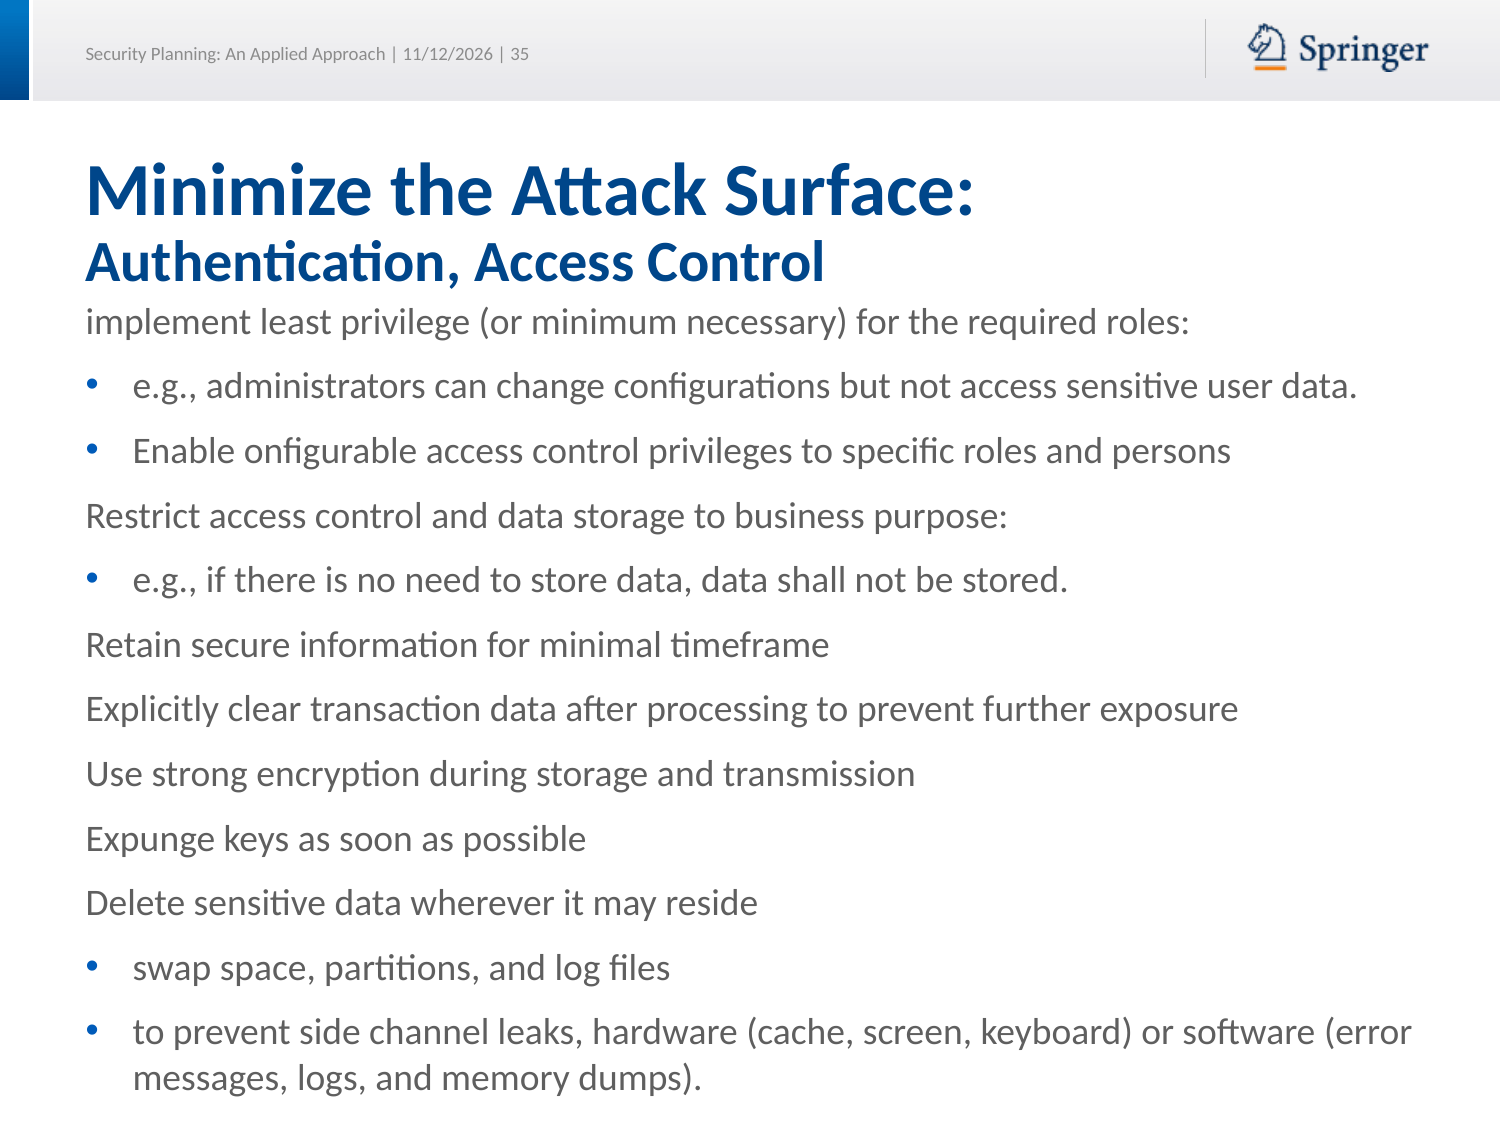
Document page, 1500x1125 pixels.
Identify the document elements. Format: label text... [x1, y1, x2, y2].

title Minimize the Attack Surface: Authentication, Access Control [85, 150, 1424, 296]
picture [33, 0, 1500, 101]
list implement least privilege (or minimum necessary) for the required roles: e.g., administrators can change configurations but not access sensitive user data. Enable onfigurable access control privileges to specific roles and persons Restrict access control and data storage to business purpose: e.g., if there is no need to store data, data shall not be stored. Retain secure information for minimal timeframe Explicitly clear transaction data after processing to prevent further exposure Use strong encryption during storage and transmission Expunge keys as soon as possible Delete sensitive data wherever it may reside swap space, partitions, and log files to prevent side channel leaks, hardware (cache, screen, keyboard) or software (error messages, logs, and memory dumps). [85, 296, 1421, 1050]
